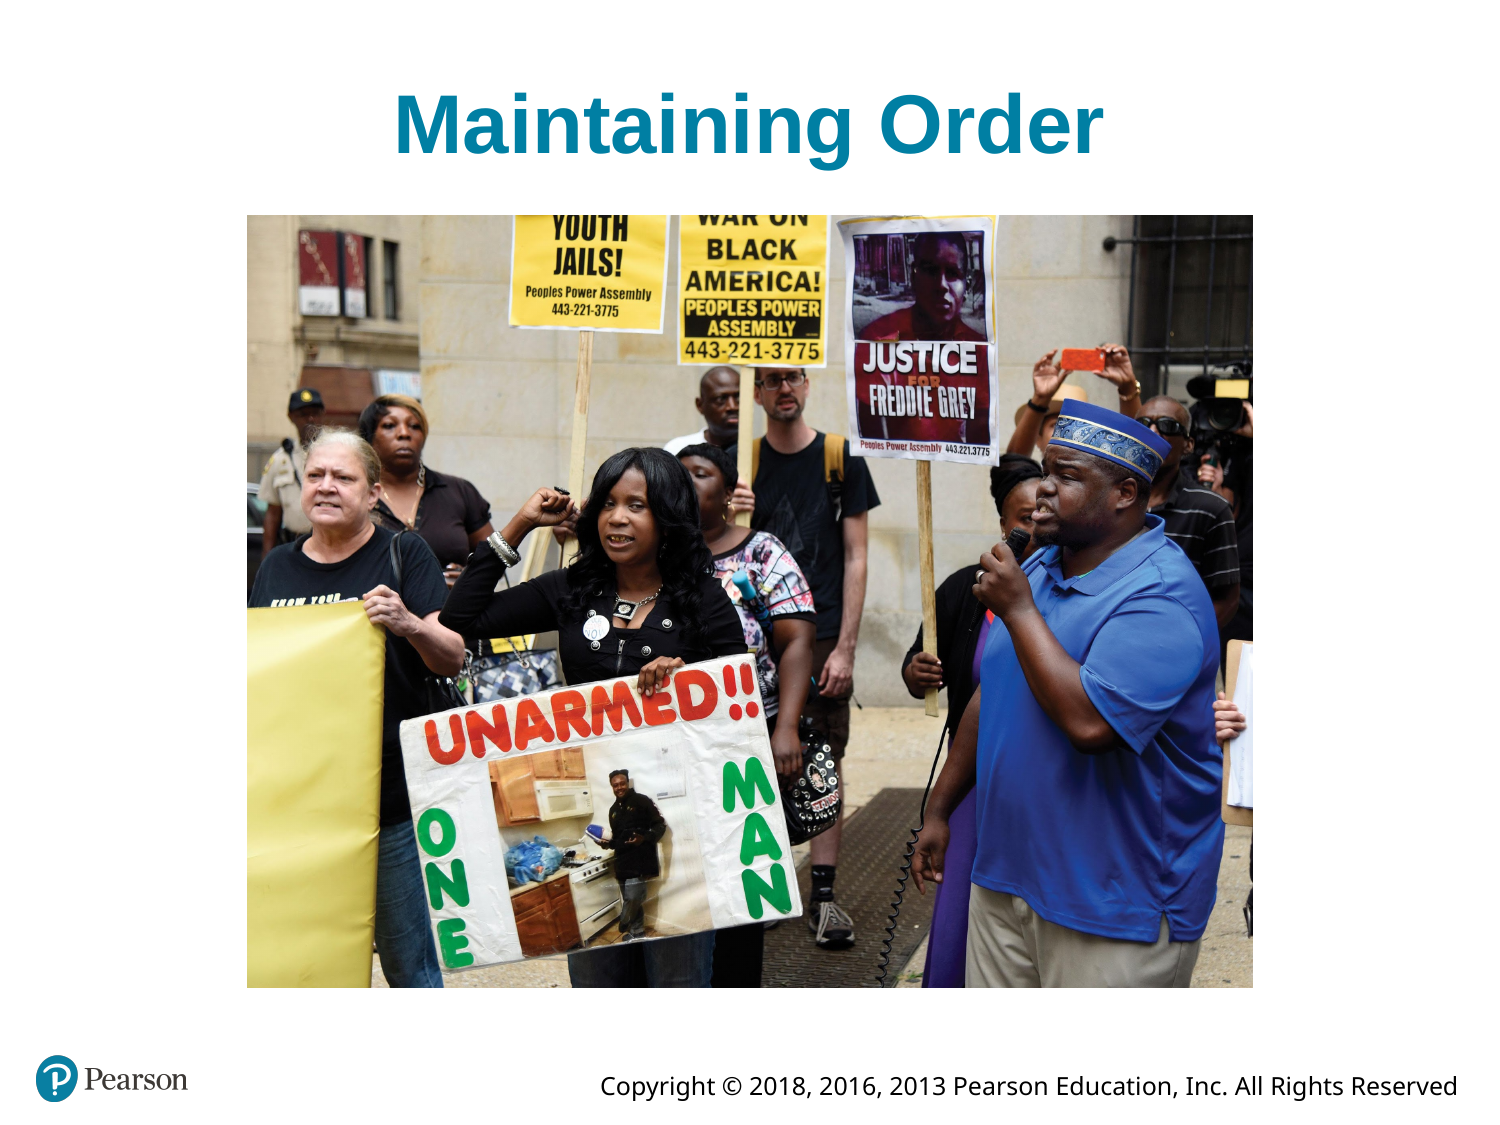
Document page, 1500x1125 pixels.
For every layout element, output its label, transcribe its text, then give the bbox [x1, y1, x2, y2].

picture [247, 214, 1253, 988]
title Maintaining Order [75, 35, 1425, 186]
picture [36, 1088, 47, 1102]
picture [62, 1055, 188, 1102]
picture [44, 1064, 70, 1089]
picture [36, 1055, 52, 1071]
